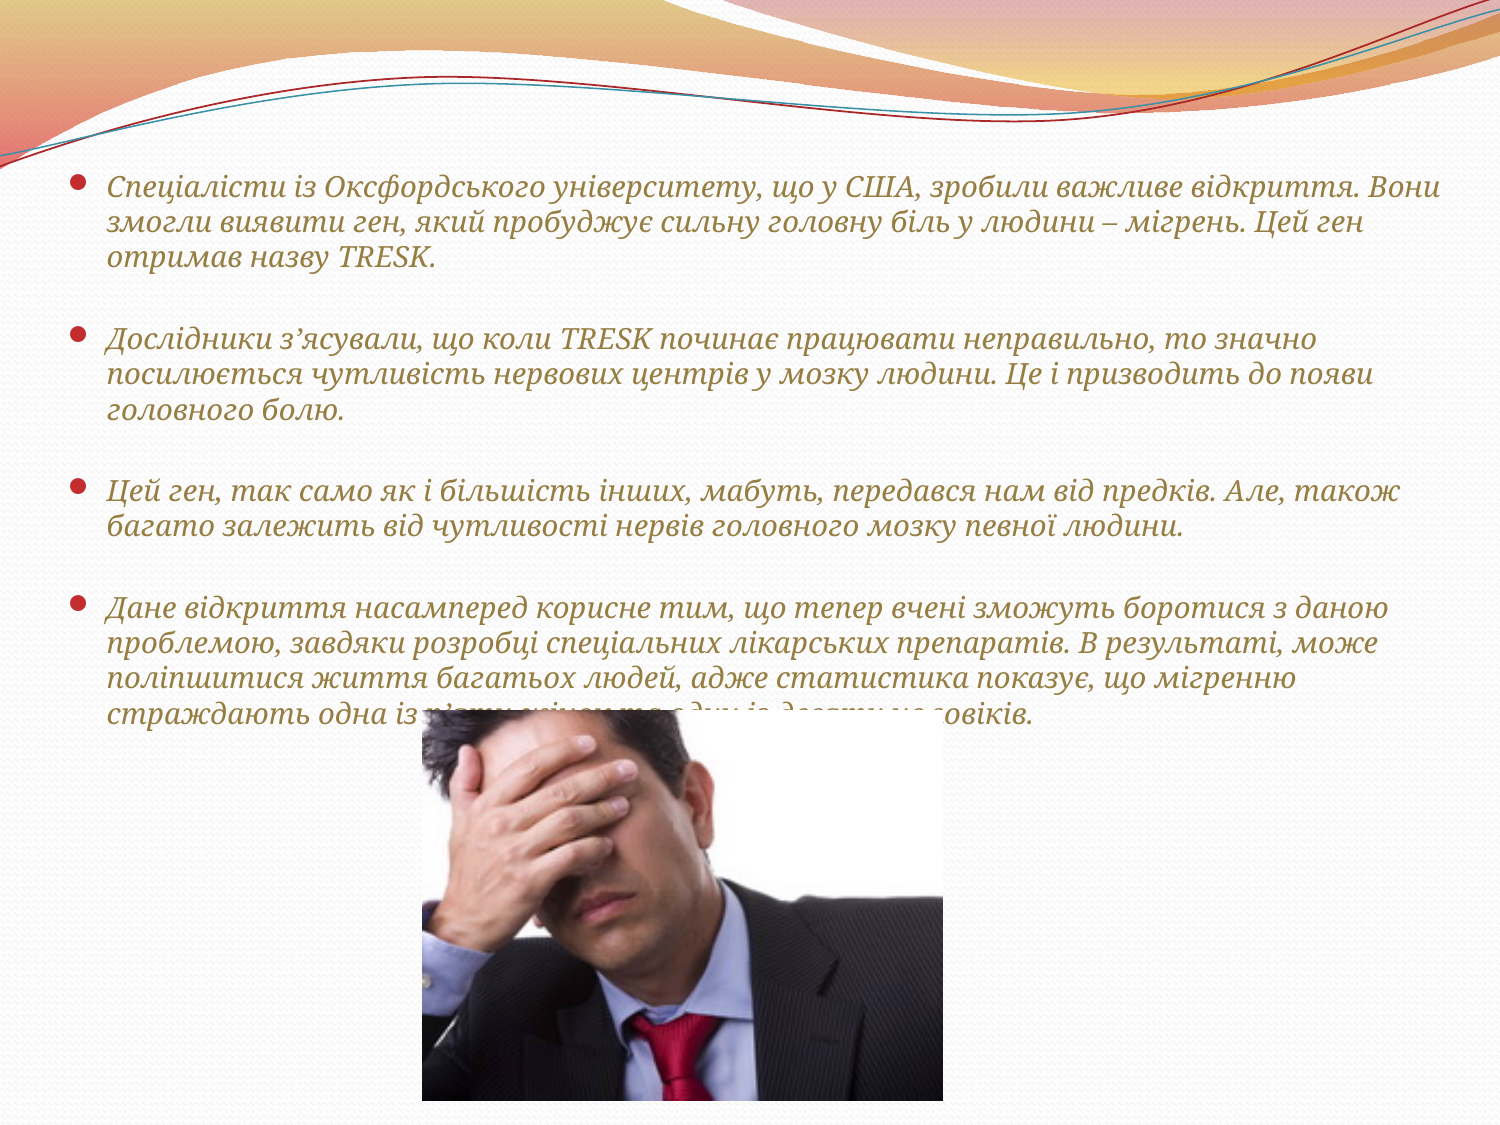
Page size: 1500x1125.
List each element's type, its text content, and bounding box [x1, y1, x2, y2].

list Спеціалісти із Оксфордського університету, що у США, зробили важливе відкриття. Вони змогли виявити ген, який пробуджує сильну головну біль у людини – мігрень. Цей ген отримав назву TRESK. Дослідники з’ясували, що коли TRESK починає працювати неправильно, то значно посилюється чутливість нервових центрів у мозку людини. Це і призводить до появи головного болю. Цей ген, так само як і більшість інших, мабуть, передався нам від предків. Але, також багато залежить від чутливості нервів головного мозку певної людини. Дане відкриття насамперед корисне тим, що тепер вчені зможуть боротися з даною проблемою, завдяки розробці спеціальних лікарських препаратів. В результаті, може поліпшитися життя багатьох людей, адже статистика показує, що мігренню страждають одна із п’яти жінок та один із десяти чоловіків. [53, 160, 1459, 740]
picture [422, 710, 943, 1101]
